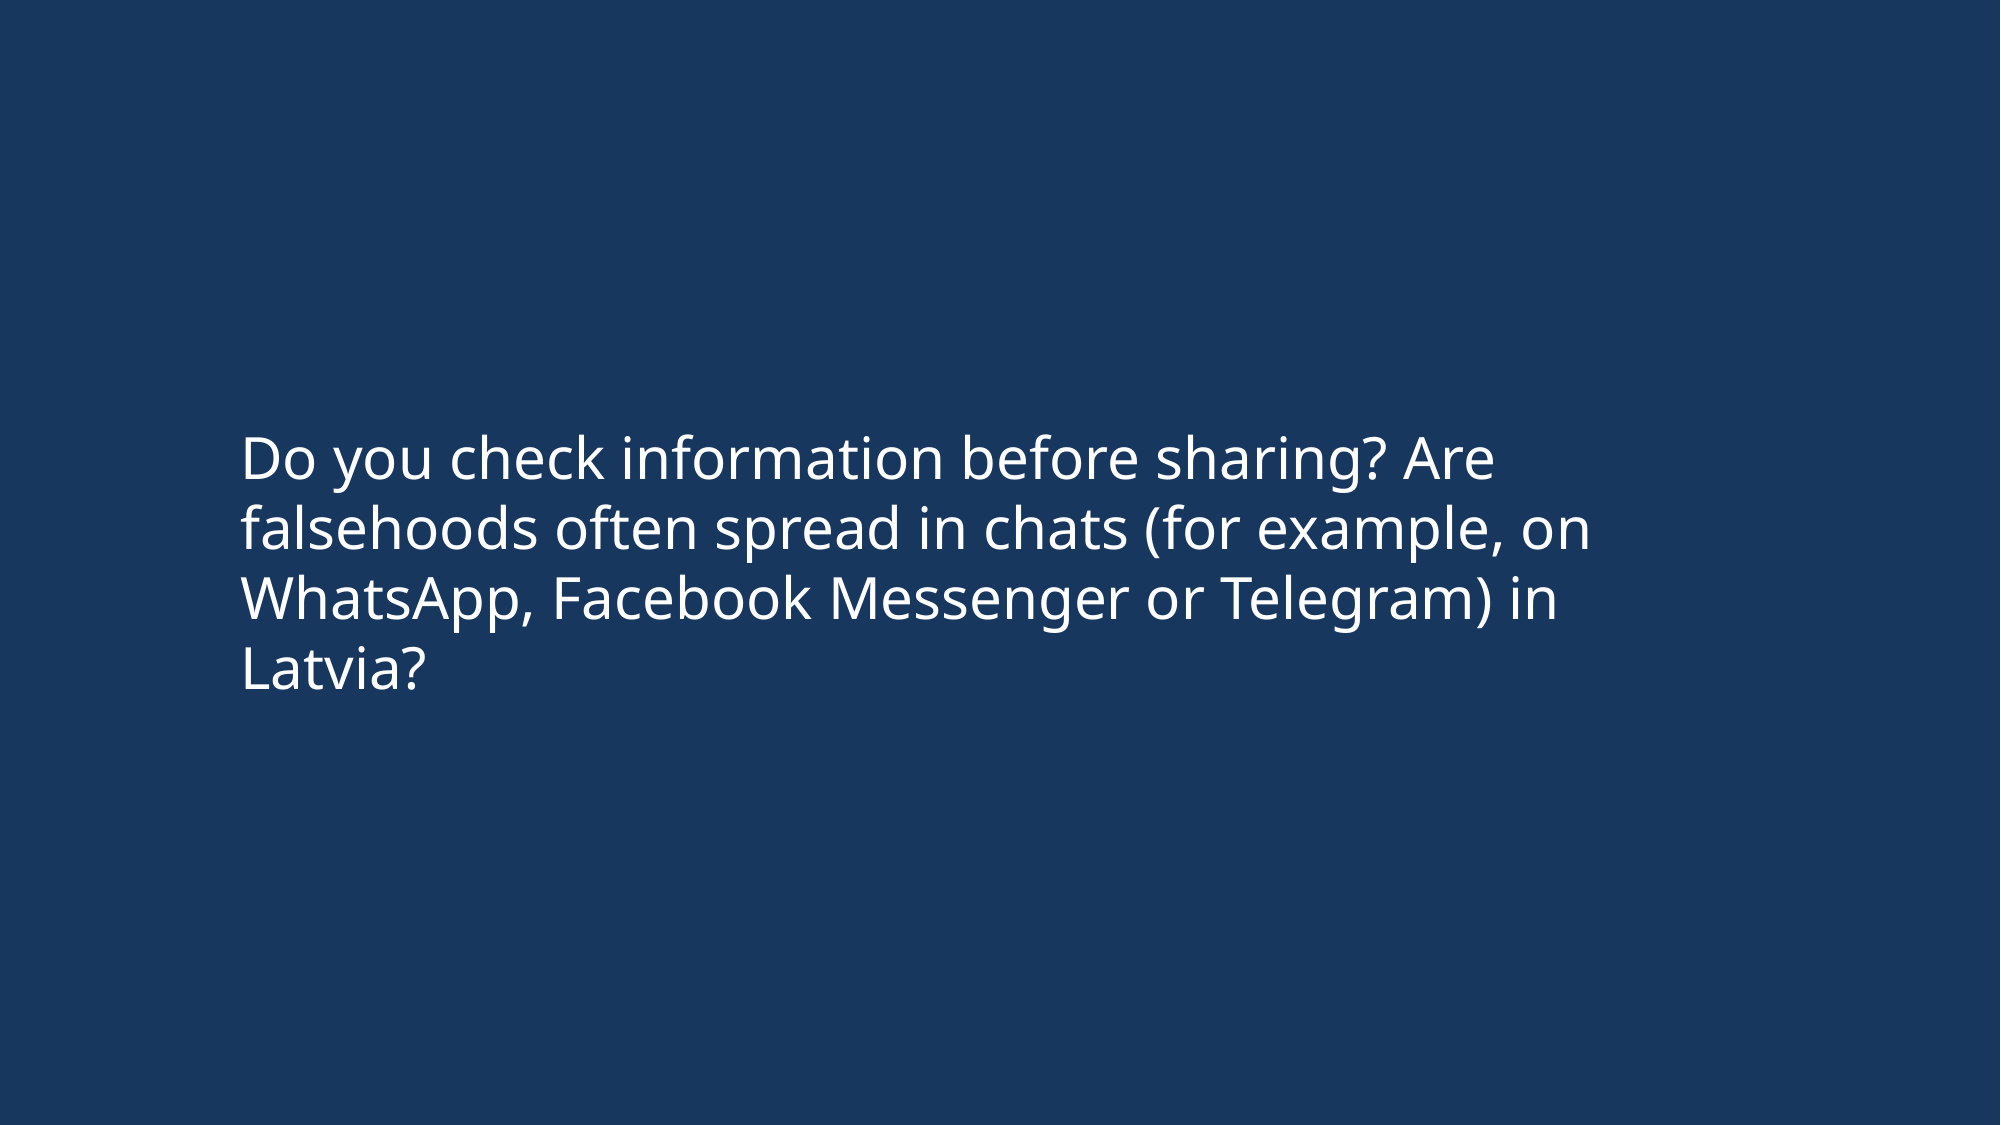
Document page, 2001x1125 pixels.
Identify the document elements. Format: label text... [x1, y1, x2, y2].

text_box Do you check information before sharing? Are falsehoods often spread in chats (for example, on WhatsApp, Facebook Messenger or Telegram) in Latvia? [231, 416, 1769, 706]
